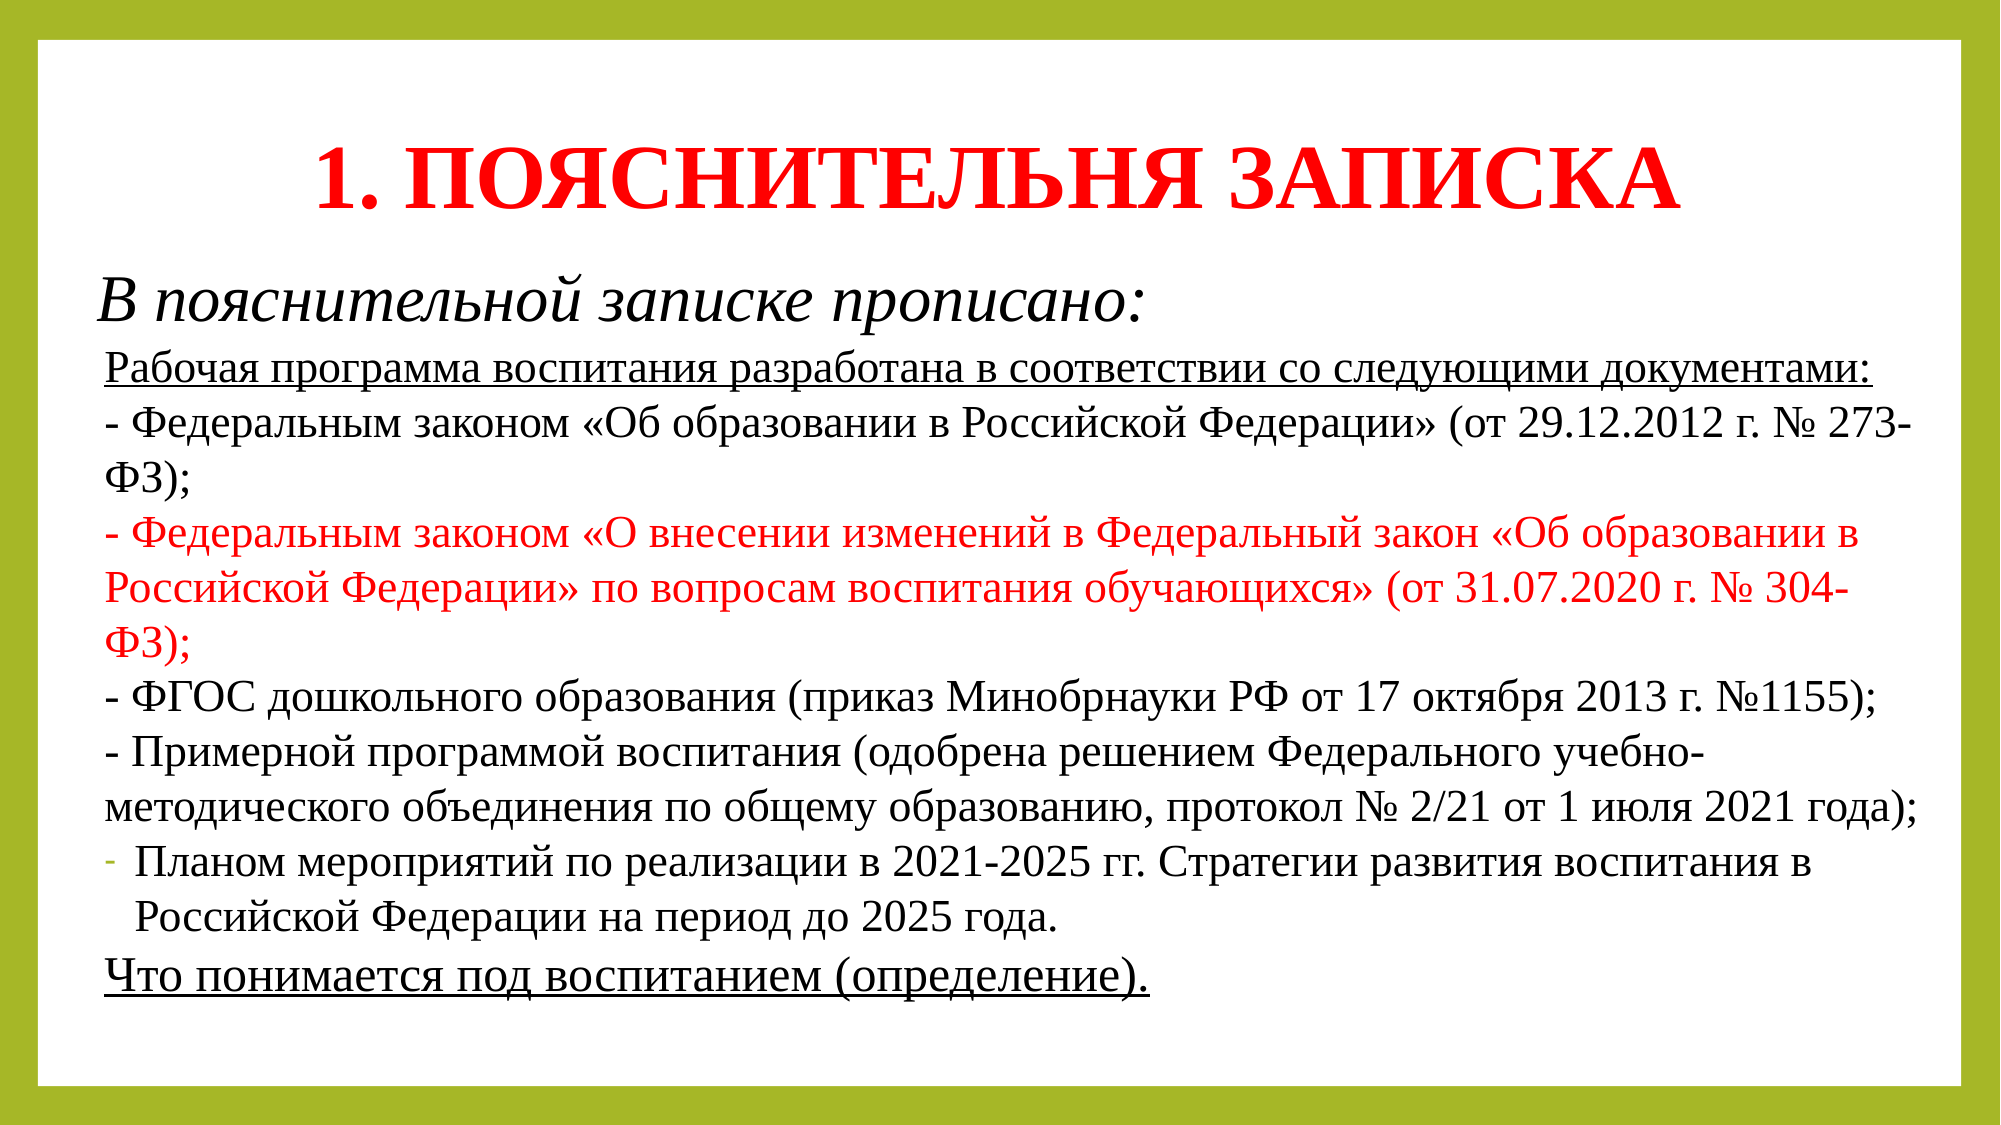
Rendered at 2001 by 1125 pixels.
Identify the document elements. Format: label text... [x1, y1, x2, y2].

title 1. ПОЯСНИТЕЛЬНЯ ЗАПИСКА [187, 99, 1808, 256]
list В пояснительной записке прописано: Рабочая программа воспитания разработана в соответствии со следующими документами: - Федеральным законом «Об образовании в Российской Федерации» (от 29.12.2012 г. № 273-ФЗ); - Федеральным законом «О внесении изменений в Федеральный закон «Об образовании в Российской Федерации» по вопросам воспитания обучающихся» (от 31.07.2020 г. № 304-ФЗ); - ФГОС дошкольного образования (приказ Минобрнауки РФ от 17 октября 2013 г. №1155); - Примерной программой воспитания (одобрена решением Федерального учебно-методического объединения по общему образованию, протокол № 2/21 от 1 июля 2021 года); Планом мероприятий по реализации в 2021-2025 гг. Стратегии развития воспитания в Российской Федерации на период до 2025 года. Что понимается под воспитанием (определение). [81, 256, 1950, 1080]
